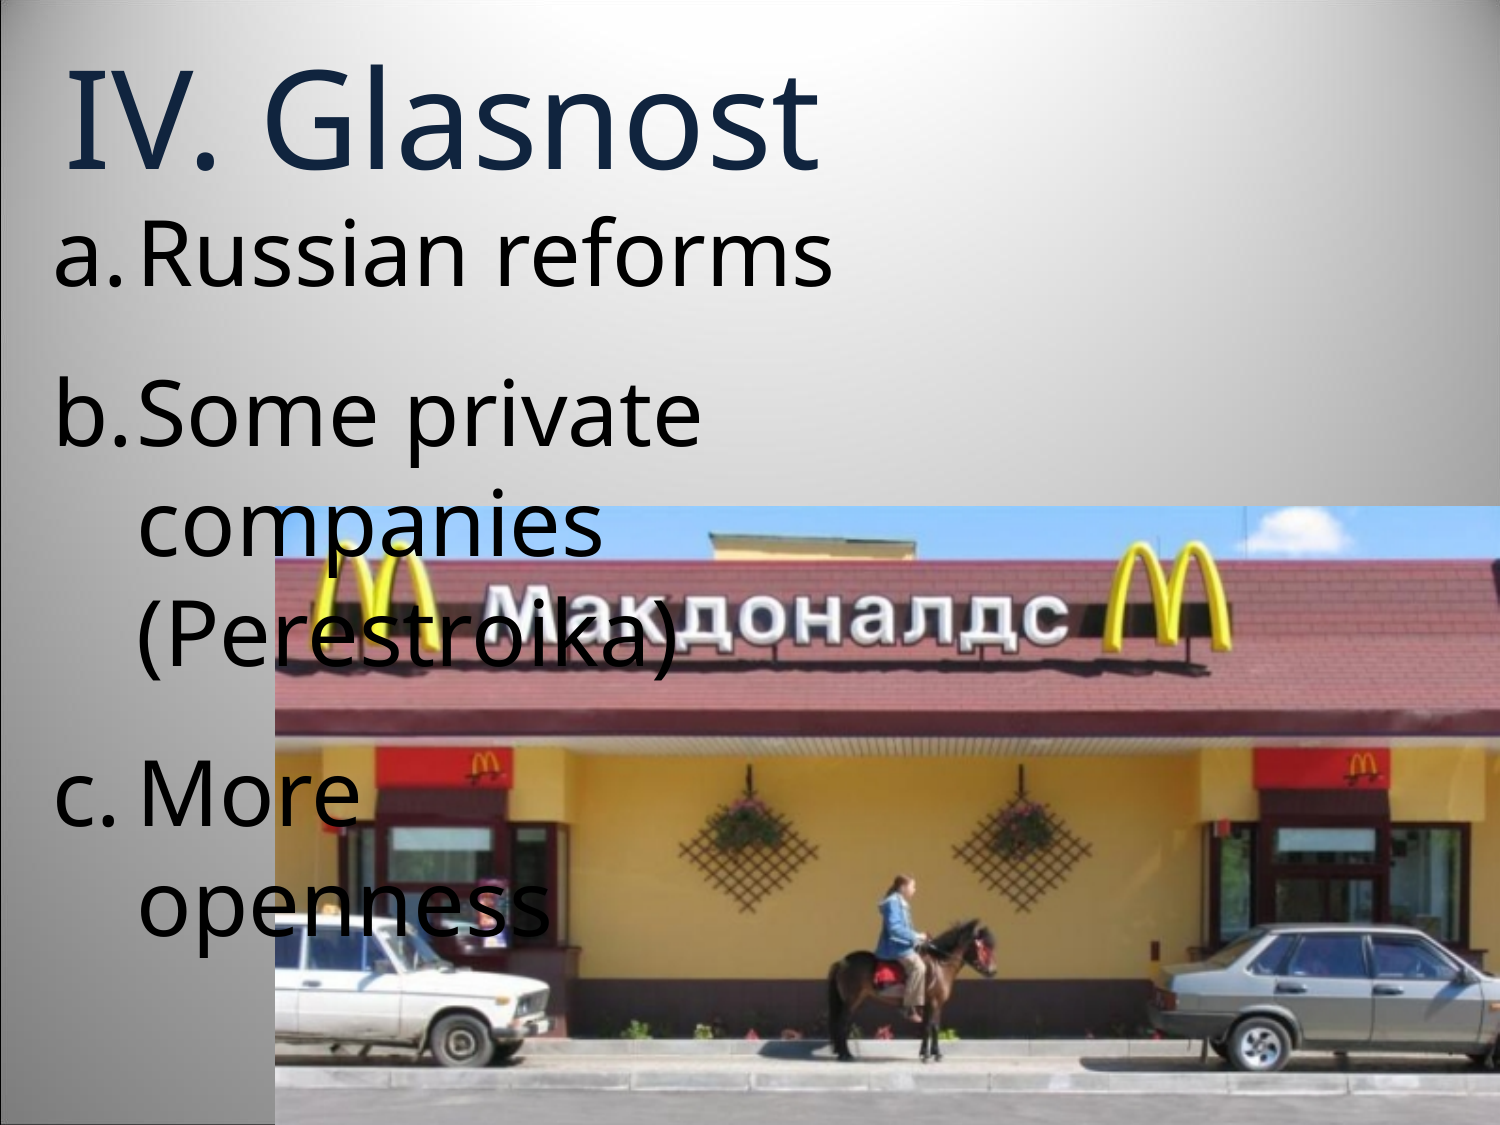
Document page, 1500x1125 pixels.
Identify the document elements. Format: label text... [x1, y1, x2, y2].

text_box IV. Glasnost [49, 24, 950, 187]
picture [0, 0, 1500, 1125]
text_box Russian reforms Some private companies (Perestroika) More openness [37, 187, 1050, 962]
